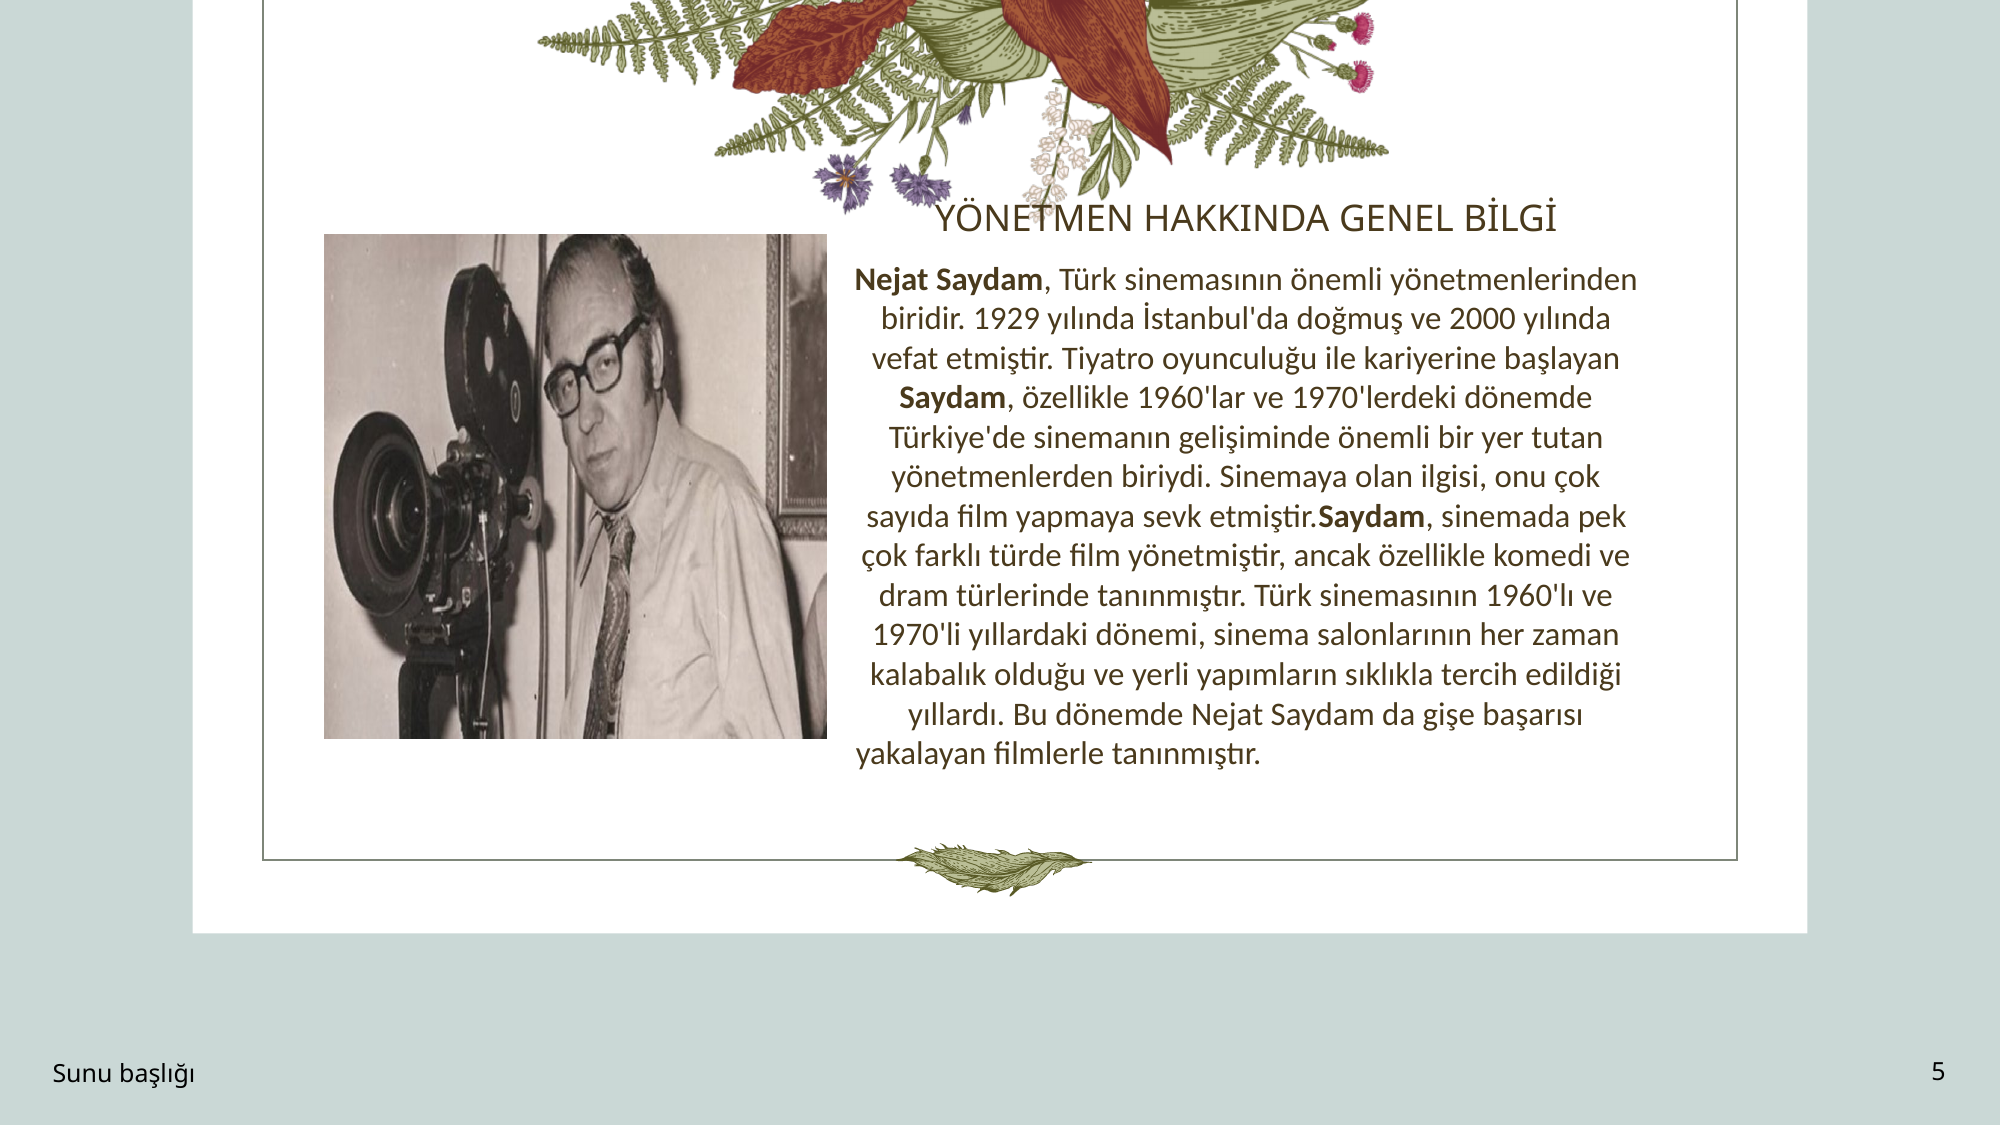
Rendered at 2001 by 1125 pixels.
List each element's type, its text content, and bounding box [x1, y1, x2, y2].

picture [894, 838, 1093, 897]
text_box [1047, 486, 1198, 636]
picture [324, 0, 1416, 739]
list YÖNETMEN HAKKINDA GENEL BİLGİ Nejat Saydam, Türk sinemasının önemli yönetmenlerinden biridir. 1929 yılında İstanbul'da doğmuş ve 2000 yılında vefat etmiştir. Tiyatro oyunculuğu ile kariyerine başlayan Saydam, özellikle 1960'lar ve 1970'lerdeki dönemde Türkiye'de sinemanın gelişiminde önemli bir yer tutan yönetmenlerden biriydi. Sinemaya olan ilgisi, onu çok sayıda film yapmaya sevk etmiştir.Saydam, sinemada pek çok farklı türde film yönetmiştir, ancak özellikle komedi ve dram türlerinde tanınmıştır. Türk sinemasının 1960'lı ve 1970'li yıllardaki dönemi, sinema salonlarının her zaman kalabalık olduğu ve yerli yapımların sıklıkla tercih edildiği yıllardı. Bu dönemde Nejat Saydam da gişe başarısı yakalayan filmlerle tanınmıştır. [837, 187, 1656, 837]
slide_number 5 [1510, 1042, 1961, 1103]
footer Sunu başlığı [37, 1042, 713, 1103]
